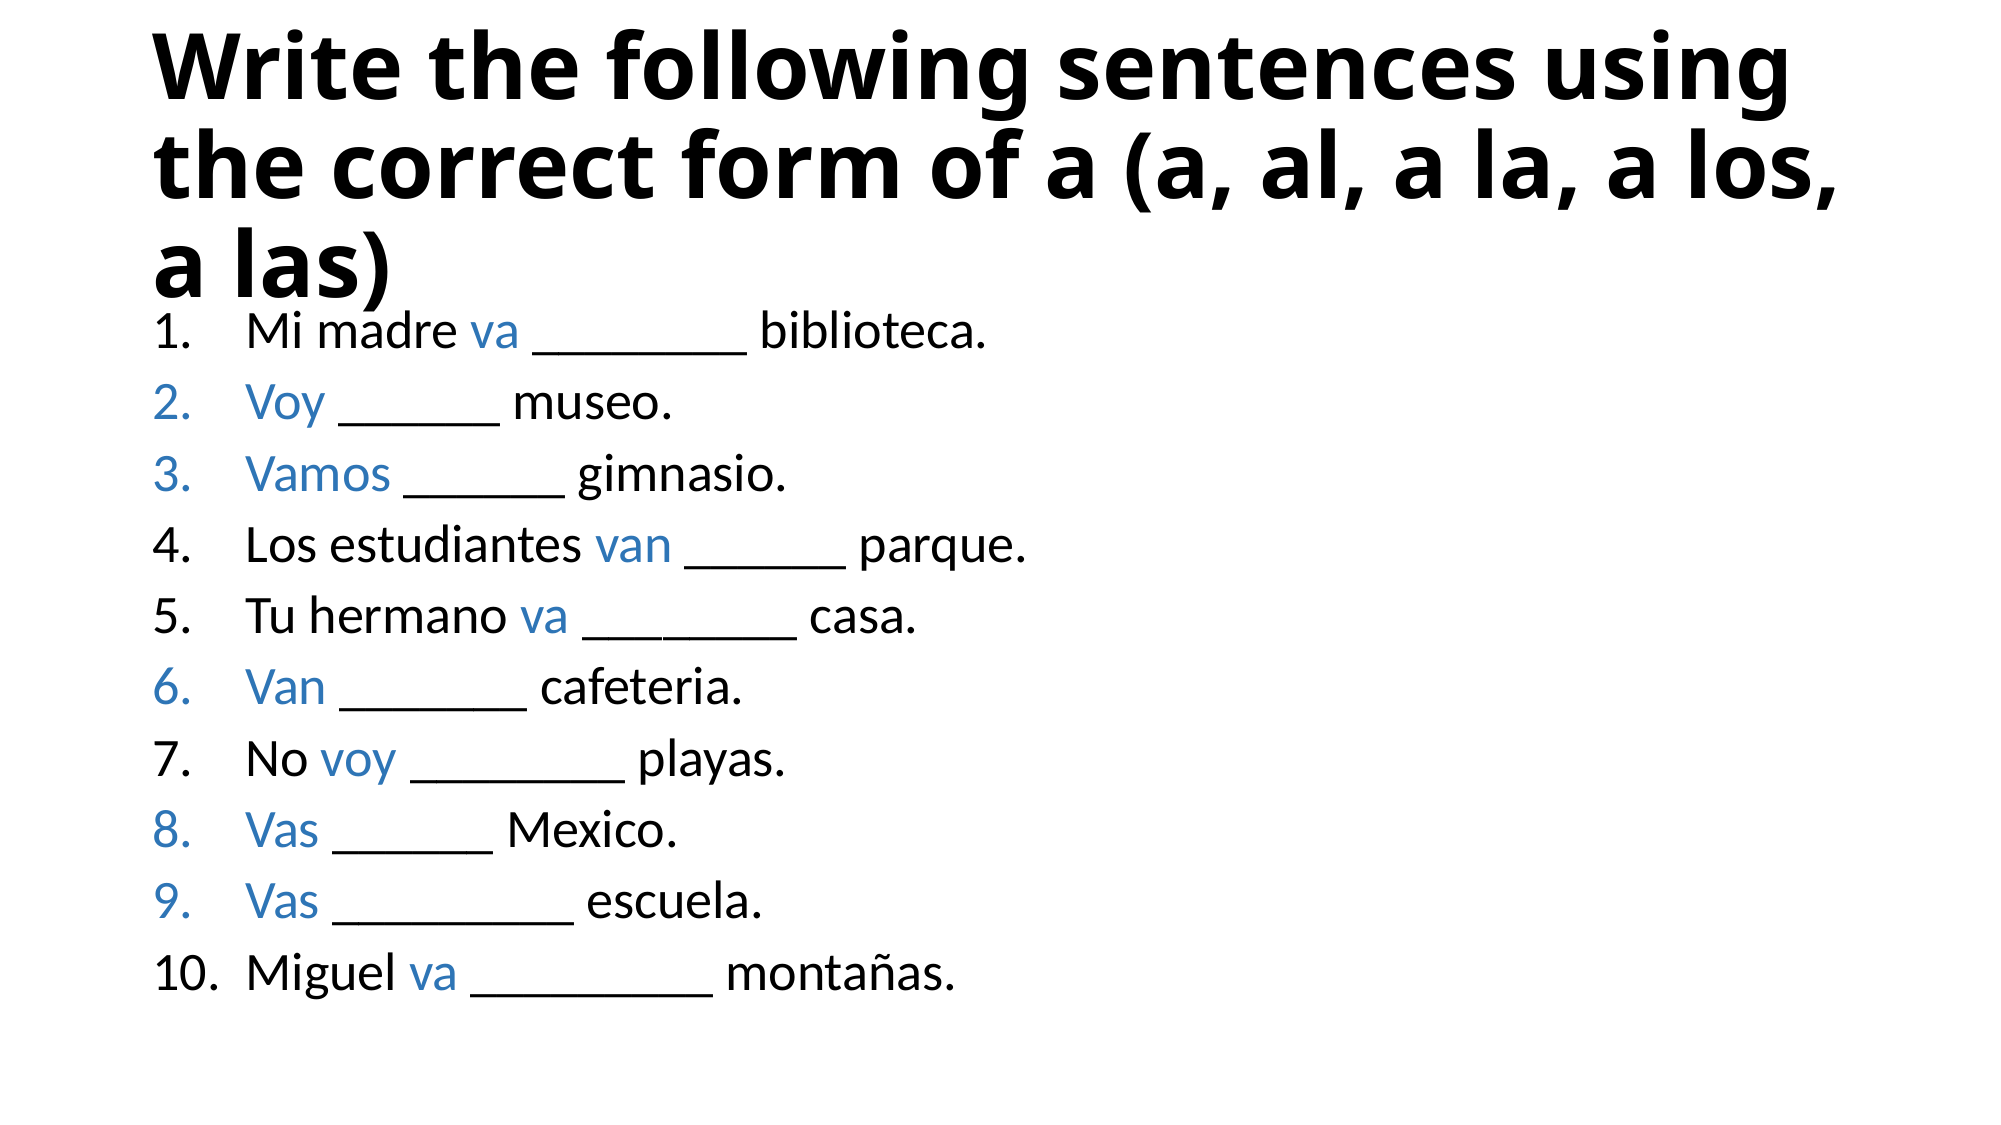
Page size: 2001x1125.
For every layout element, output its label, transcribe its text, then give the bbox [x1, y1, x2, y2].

title Write the following sentences using the correct form of a (a, al, a la, a los, a las) [137, 59, 1863, 278]
list Mi madre va ________ biblioteca. Voy ______ museo. Vamos ______ gimnasio. Los estudiantes van ______ parque. Tu hermano va ________ casa. Van _______ cafeteria. No voy ________ playas. Vas ______ Mexico. Vas _________ escuela. Miguel va _________ montañas. [137, 299, 1863, 1014]
